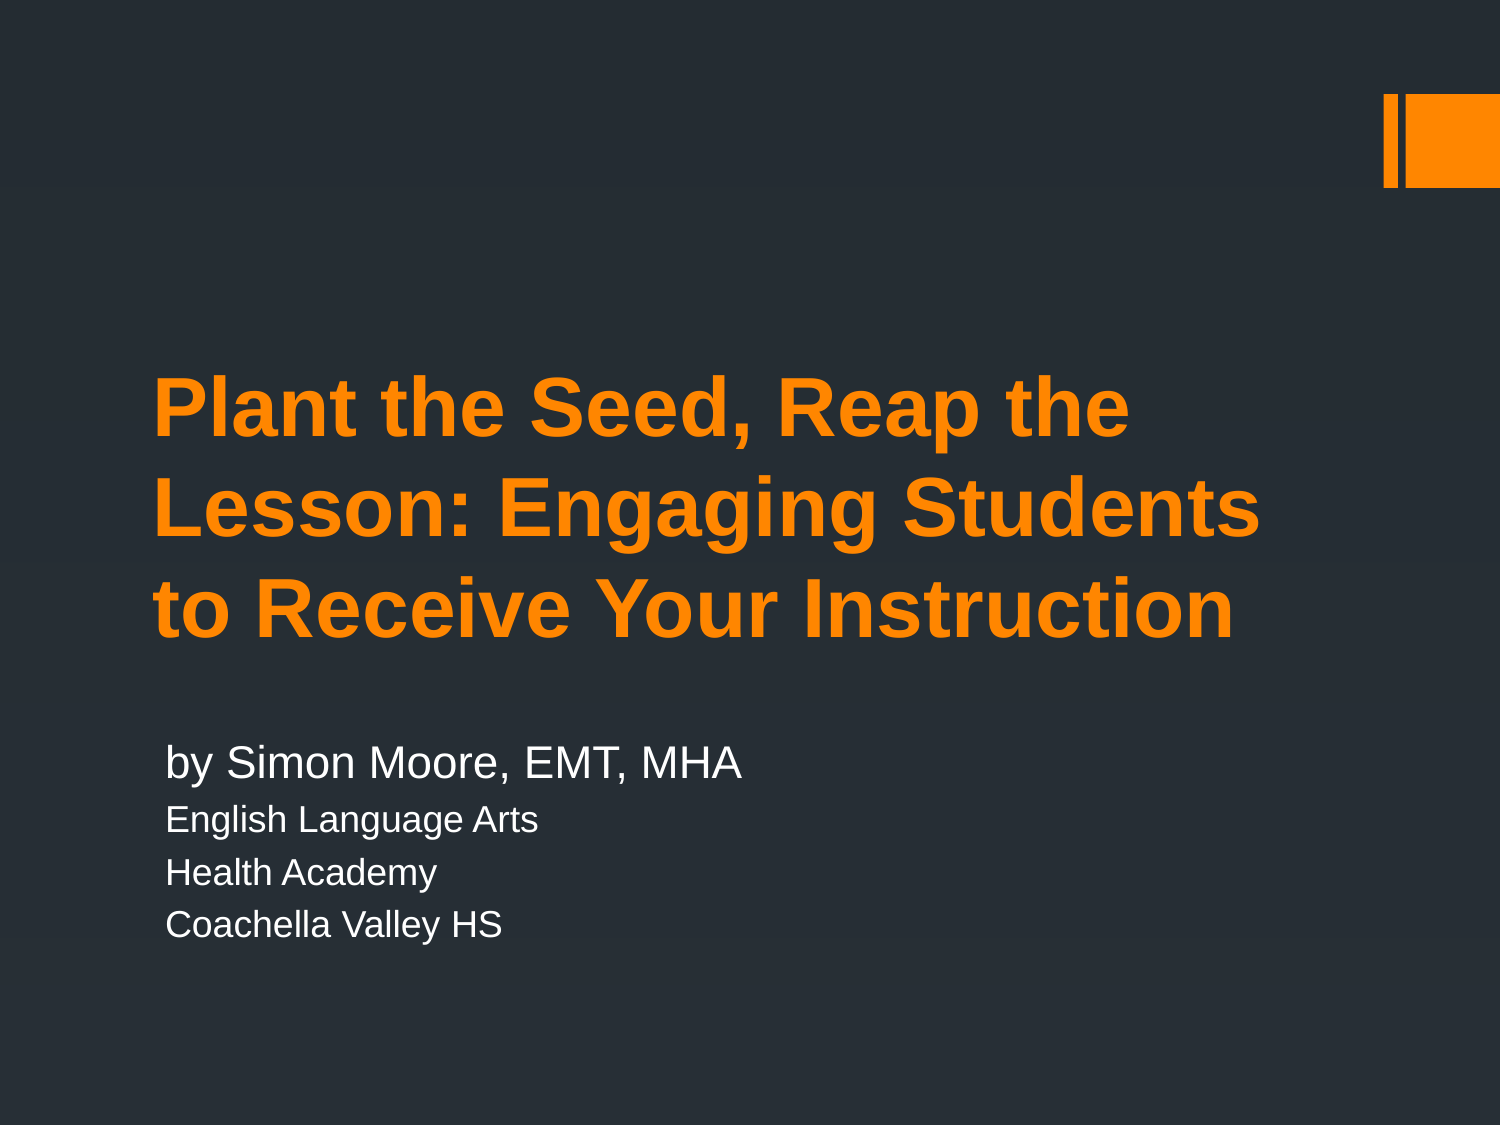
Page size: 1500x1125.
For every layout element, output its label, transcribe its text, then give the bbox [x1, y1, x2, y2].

title Plant the Seed, Reap the Lesson: Engaging Students to Receive Your Instruction [137, 337, 1338, 763]
subtitle by Simon Moore, EMT, MHA English Language Arts Health Academy Coachella Valley HS [150, 725, 1350, 973]
